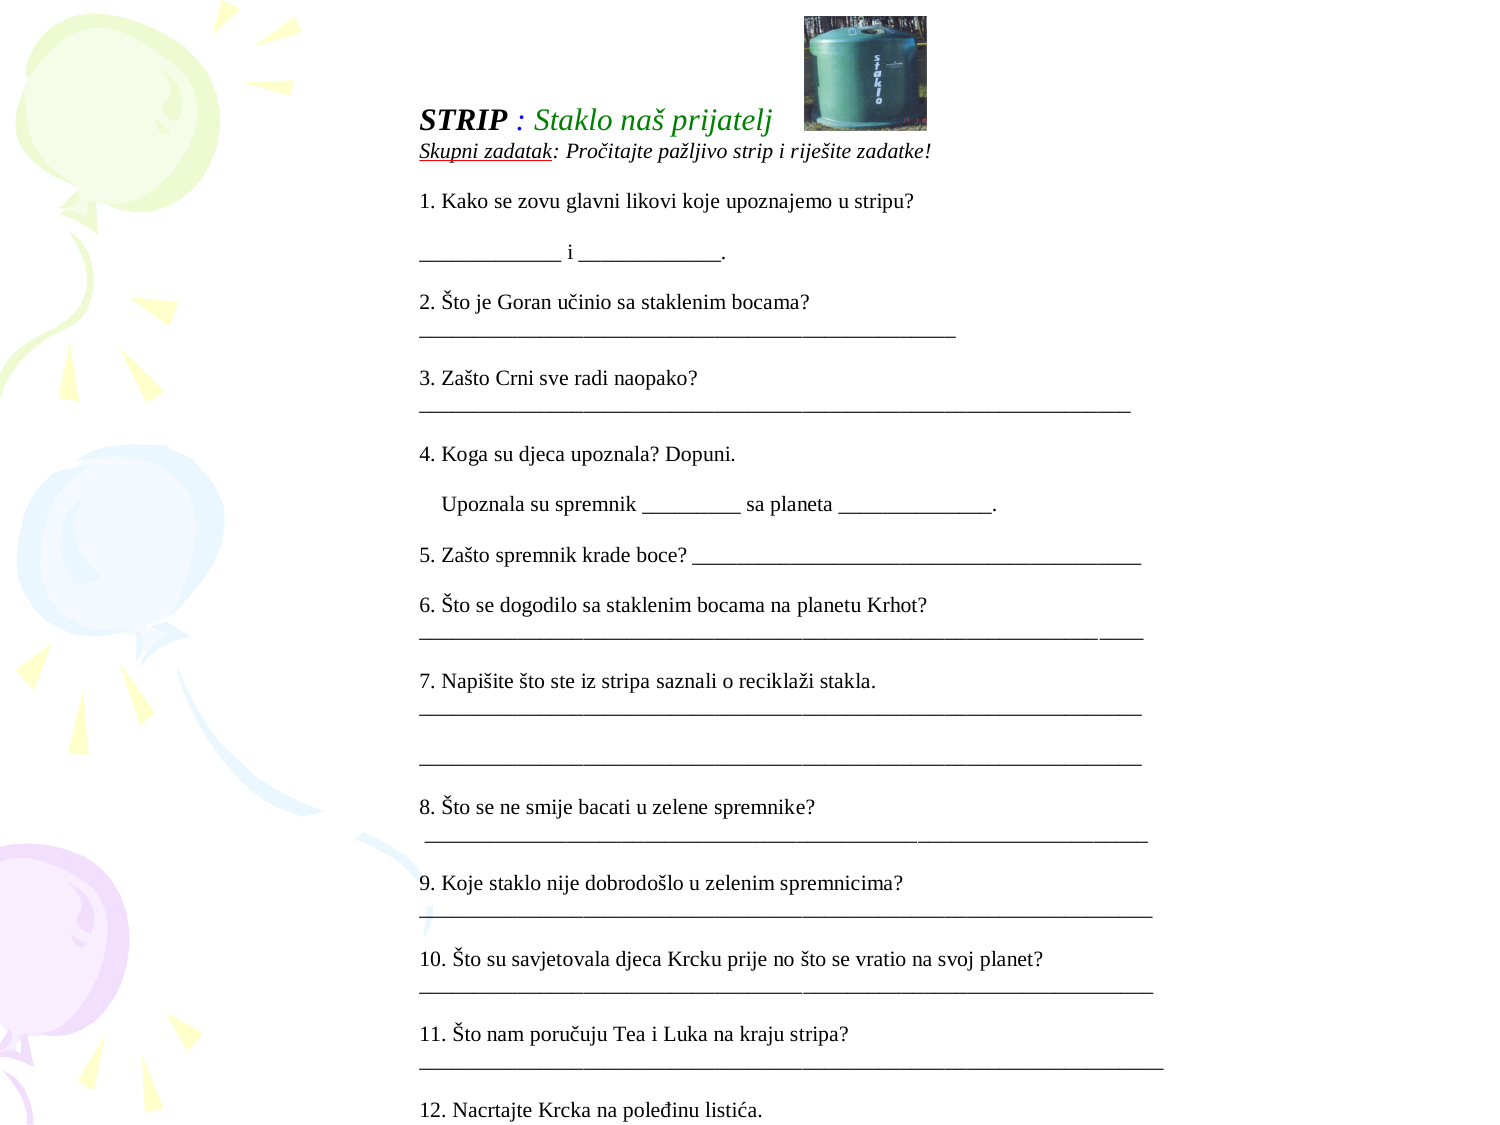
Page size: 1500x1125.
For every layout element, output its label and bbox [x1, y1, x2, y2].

list [418, 16, 1176, 1125]
